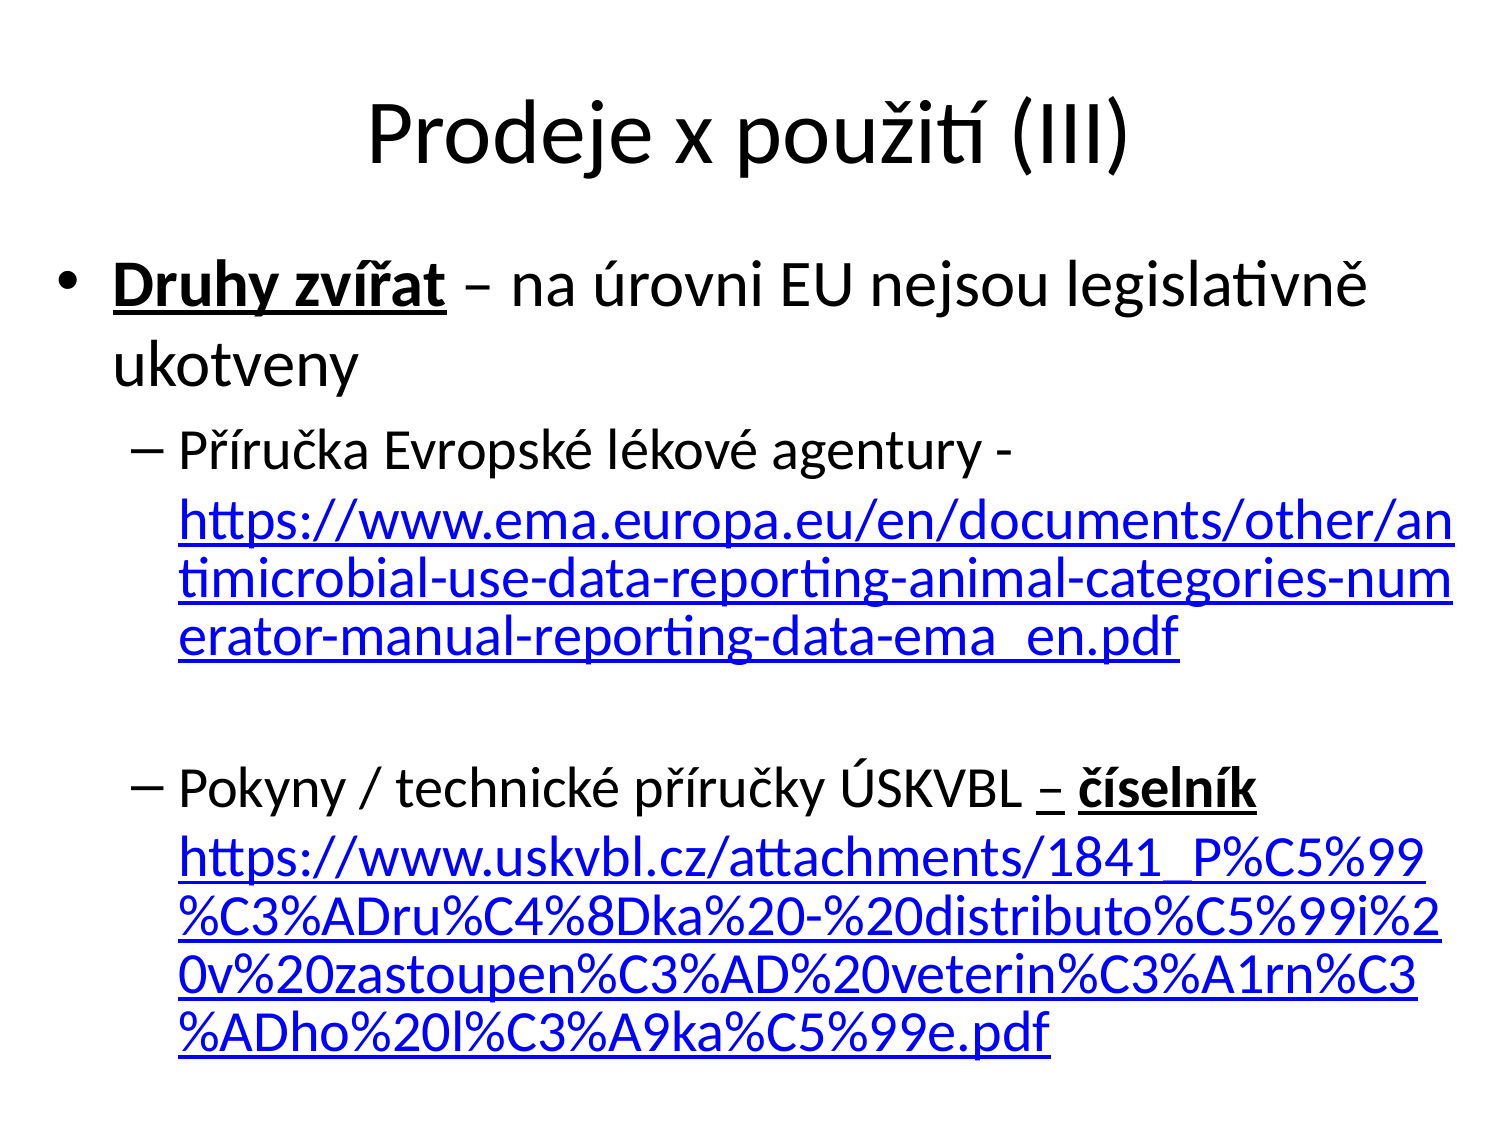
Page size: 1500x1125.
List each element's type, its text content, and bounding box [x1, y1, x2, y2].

list Druhy zvířat – na úrovni EU nejsou legislativně ukotveny Příručka Evropské lékové agentury - https://www.ema.europa.eu/en/documents/other/antimicrobial-use-data-reporting-animal-categories-numerator-manual-reporting-data-ema_en.pdf Pokyny / technické příručky ÚSKVBL – číselník https://www.uskvbl.cz/attachments/1841_P%C5%99%C3%ADru%C4%8Dka%20-%20distributo%C5%99i%20v%20zastoupen%C3%AD%20veterin%C3%A1rn%C3%ADho%20l%C3%A9ka%C5%99e.pdf [41, 231, 1471, 1059]
title Prodeje x použití (III) [75, 45, 1425, 209]
